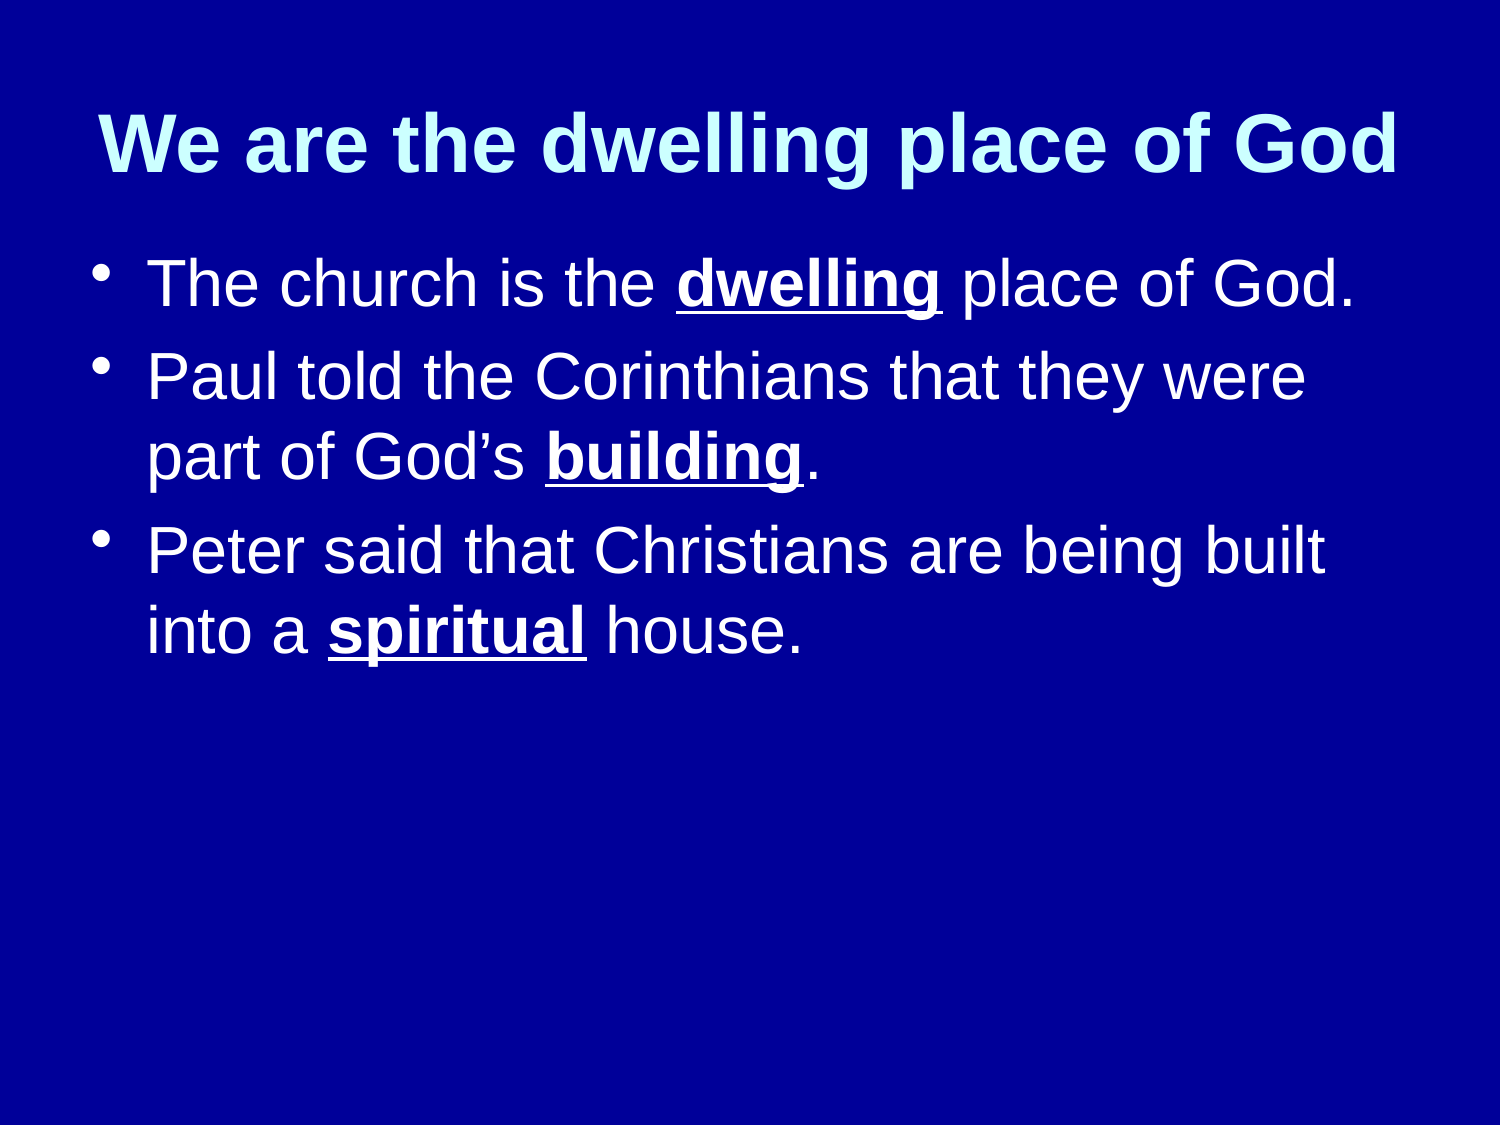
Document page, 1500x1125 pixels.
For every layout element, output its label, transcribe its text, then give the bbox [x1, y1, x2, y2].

title We are the dwelling place of God [74, 44, 1426, 232]
list The church is the dwelling place of God. Paul told the Corinthians that they were part of God’s building. Peter said that Christians are being built into a spiritual house. [74, 232, 1426, 1006]
